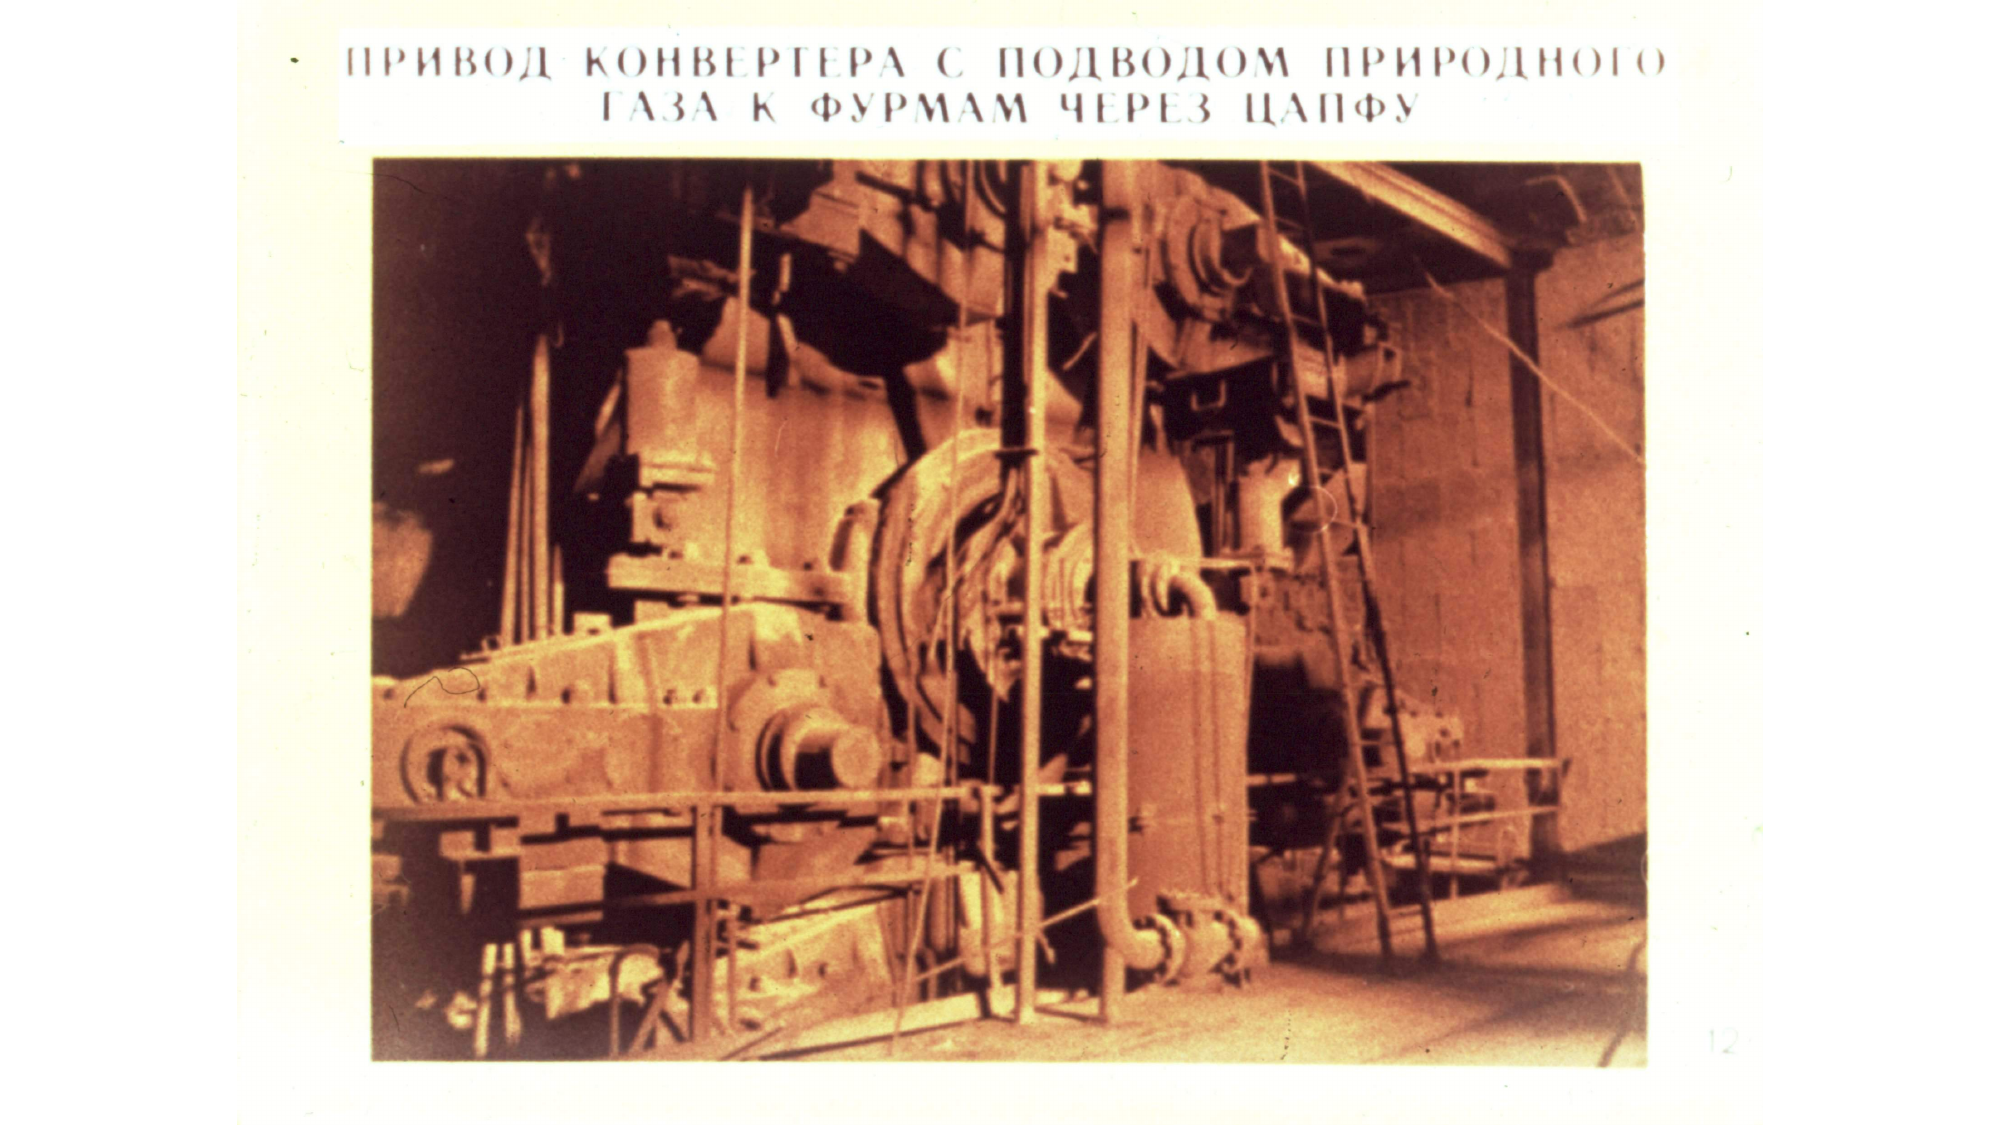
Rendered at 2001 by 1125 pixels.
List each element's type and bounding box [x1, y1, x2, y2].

picture [237, 0, 1763, 1125]
